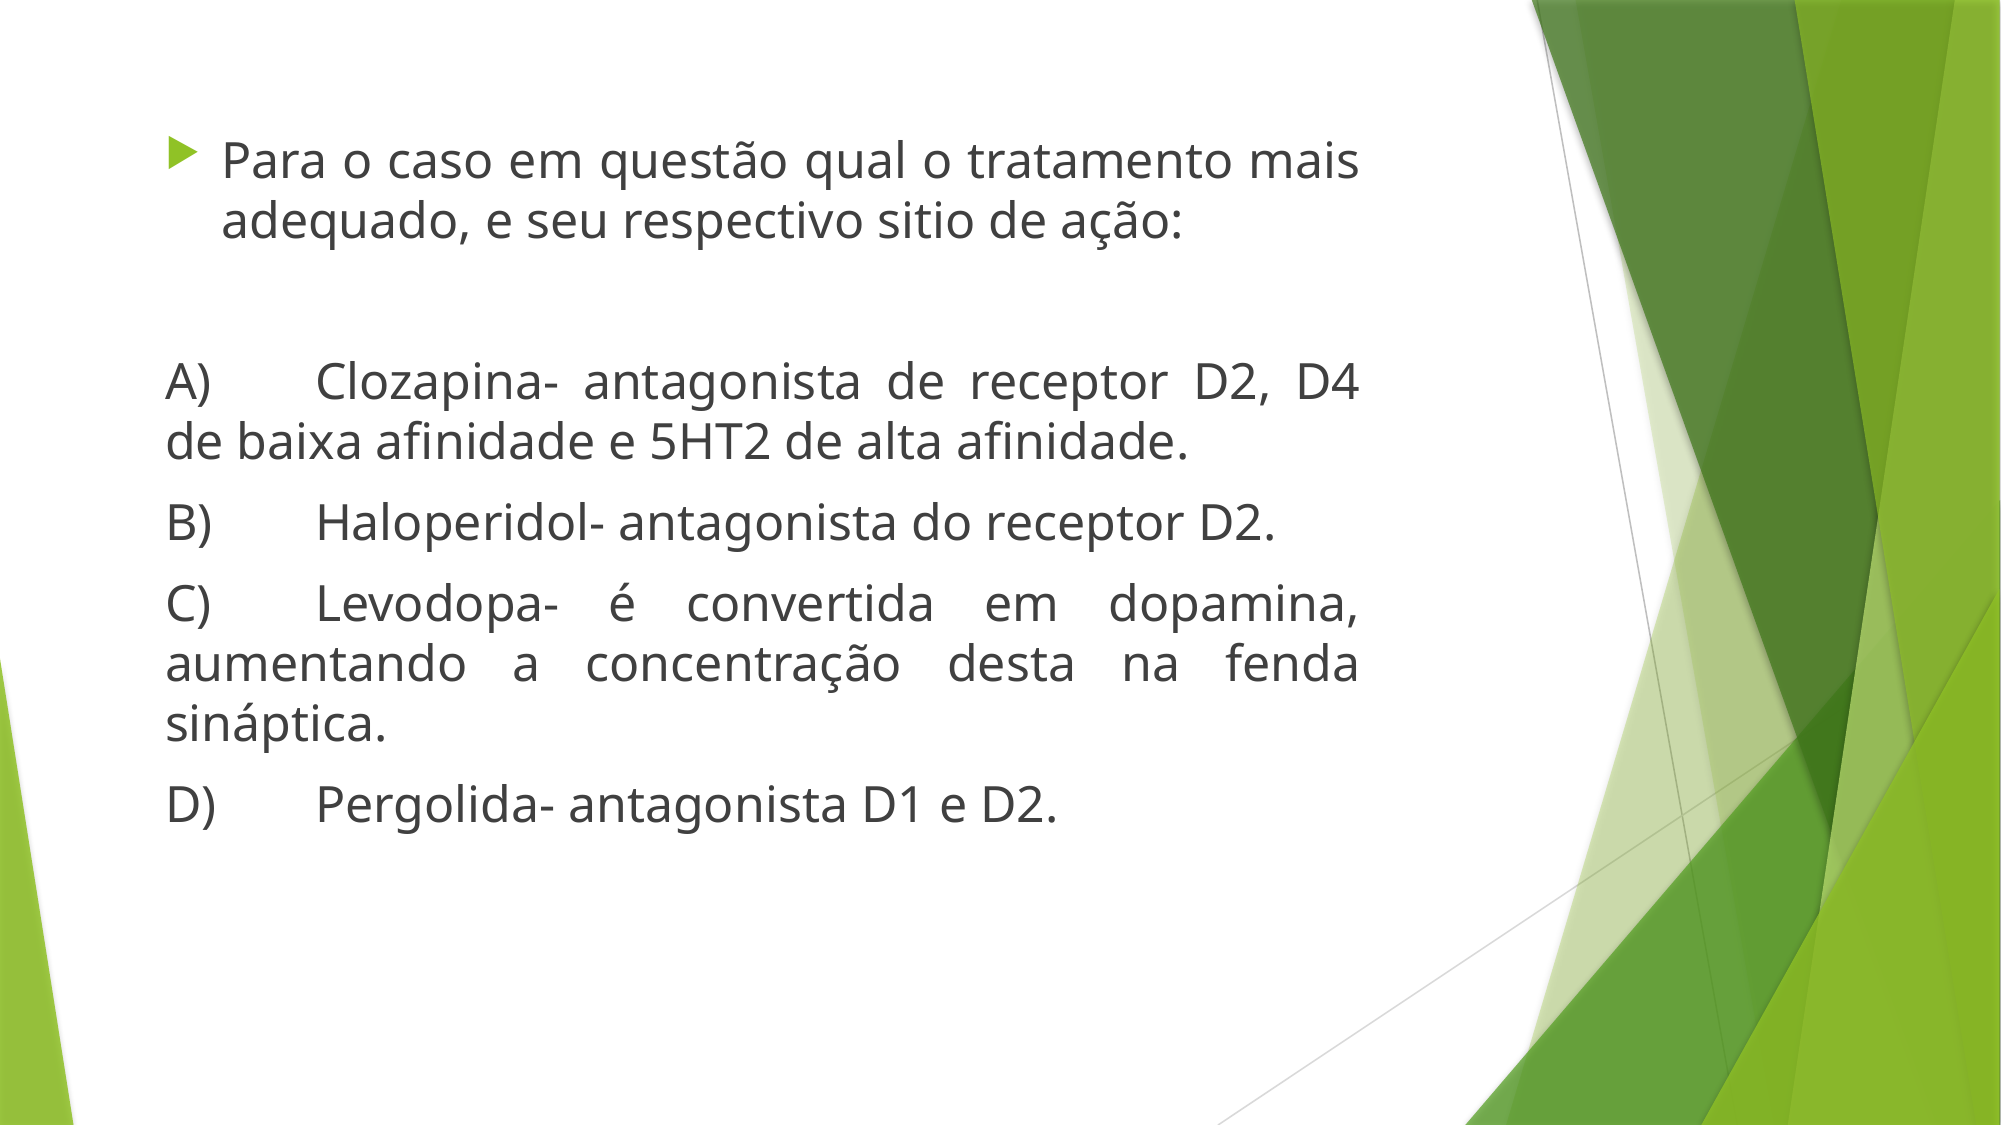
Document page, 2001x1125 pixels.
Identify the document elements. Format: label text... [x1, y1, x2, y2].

list Para o caso em questão qual o tratamento mais adequado, e seu respectivo sitio de ação: A) Clozapina- antagonista de receptor D2, D4 de baixa afinidade e 5HT2 de alta afinidade. B) Haloperidol- antagonista do receptor D2. C) Levodopa- é convertida em dopamina, aumentando a concentração desta na fenda sináptica. D) Pergolida- antagonista D1 e D2. [150, 120, 1377, 1048]
